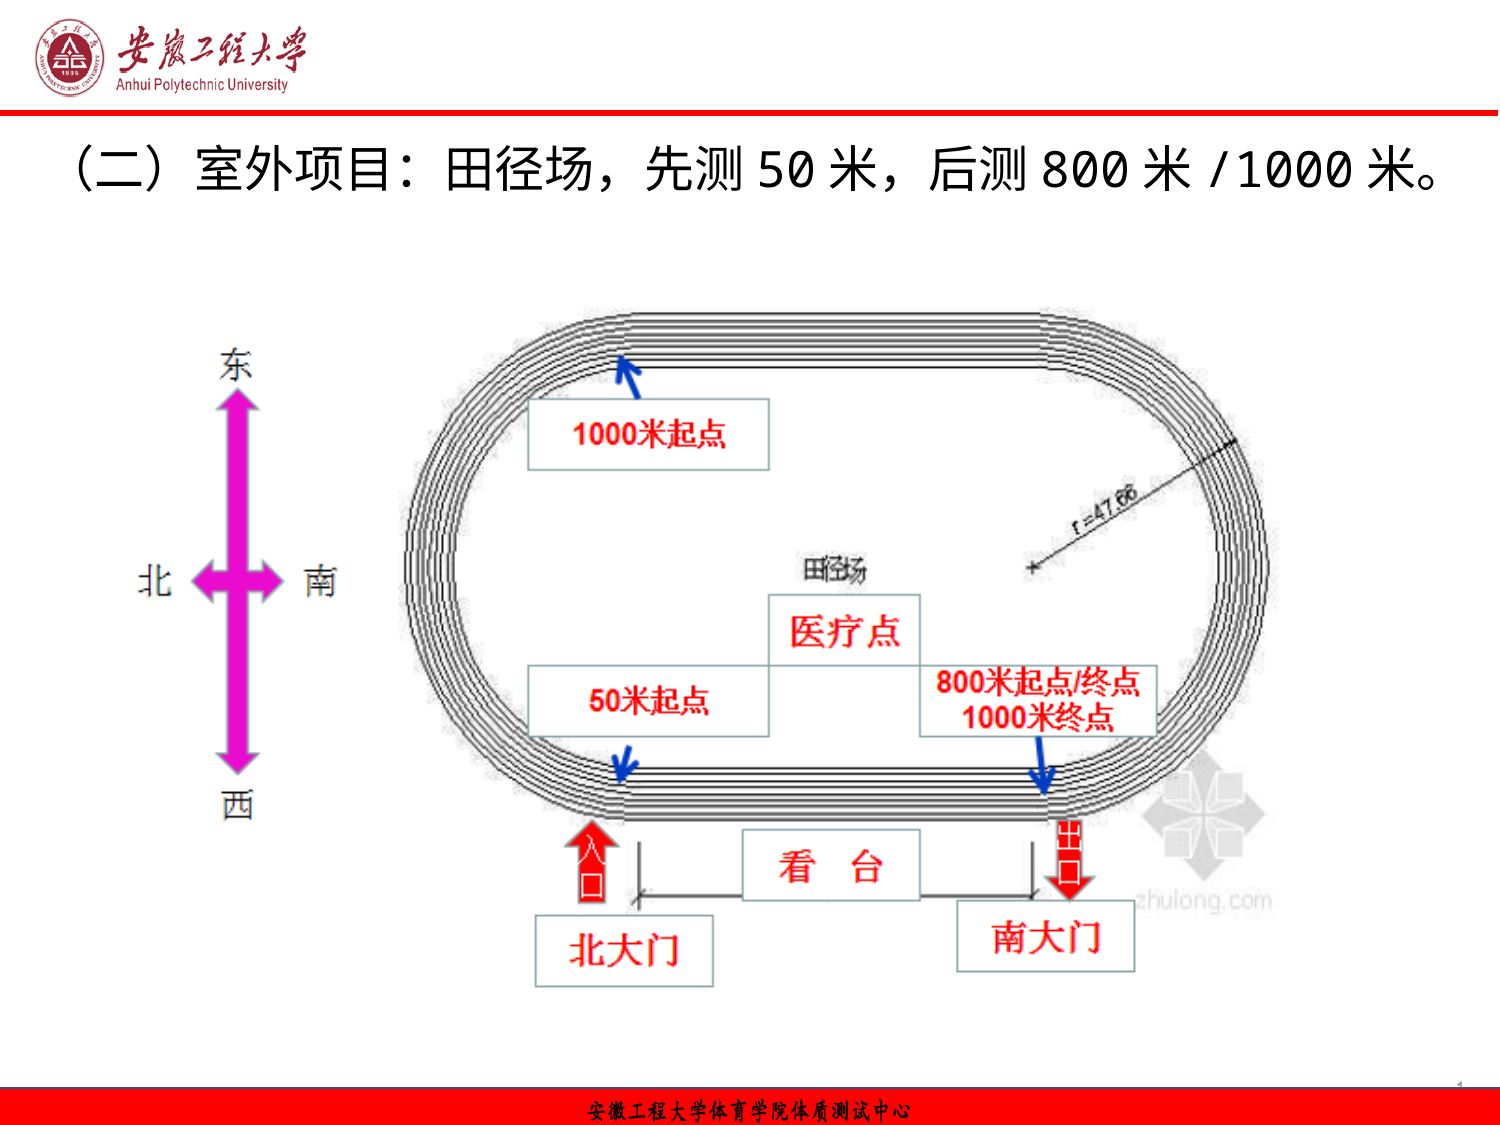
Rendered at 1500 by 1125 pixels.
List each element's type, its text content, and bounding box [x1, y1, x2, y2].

text_box （二）室外项目：田径场，先测50米，后测800米/1000米。 [29, 130, 1487, 205]
slide_number [1149, 1042, 1500, 1103]
picture [0, 0, 1500, 1125]
